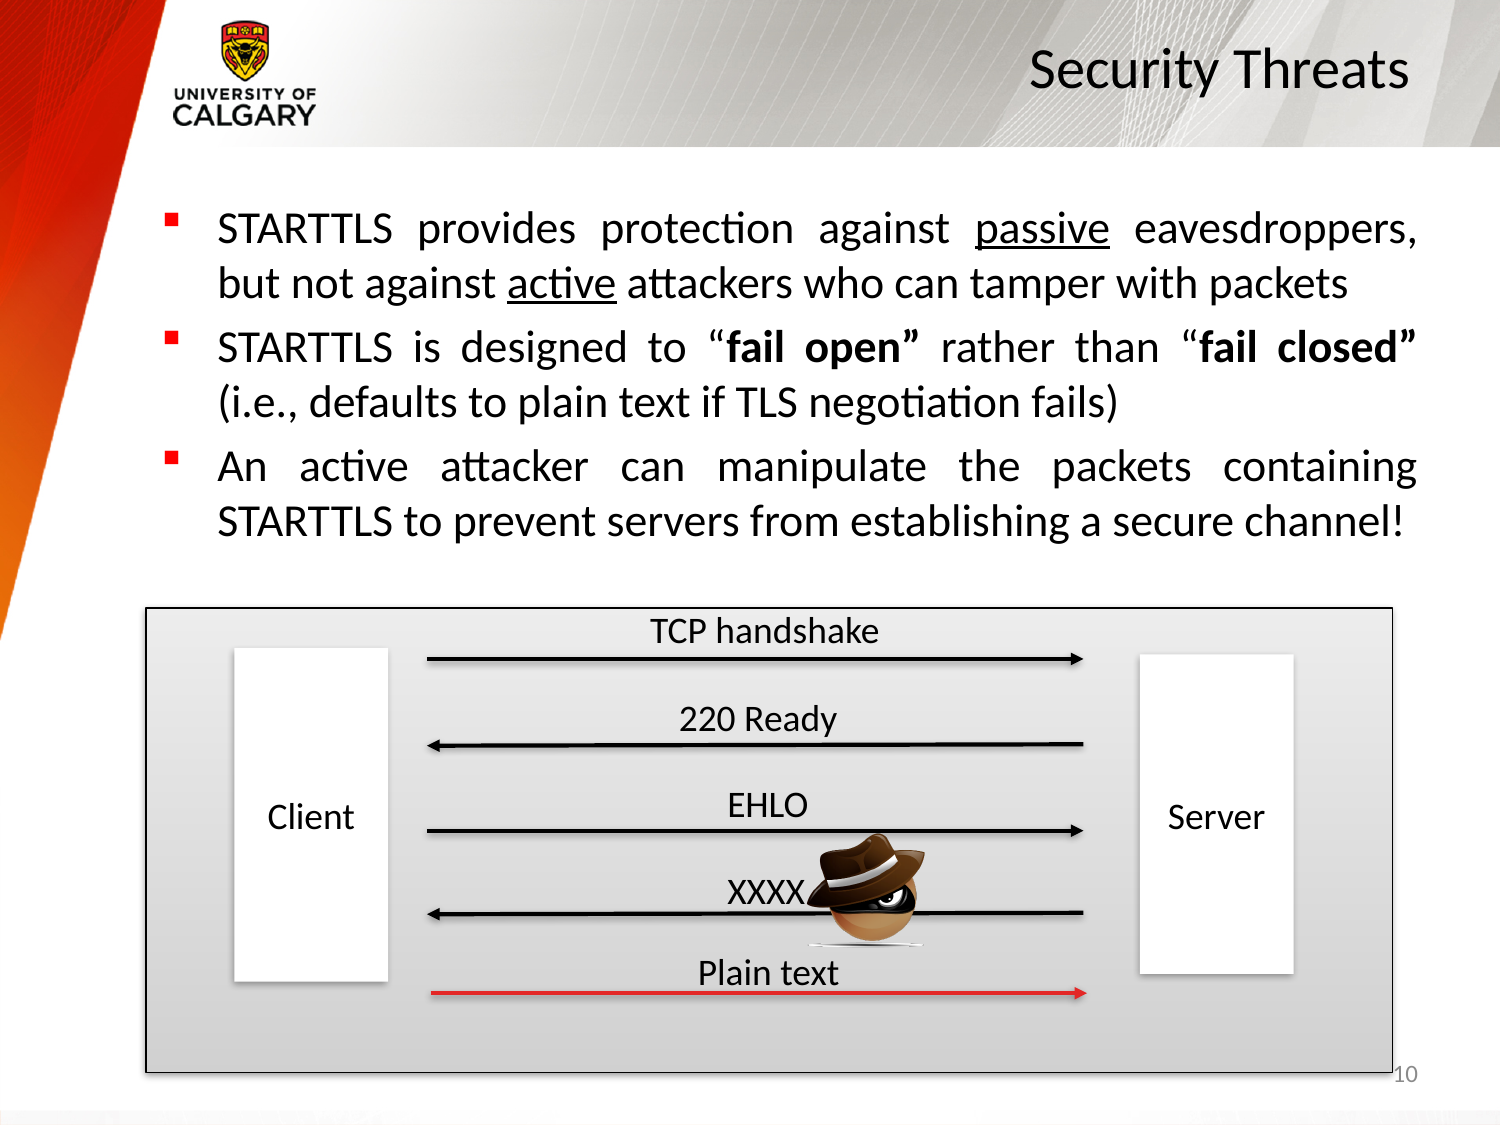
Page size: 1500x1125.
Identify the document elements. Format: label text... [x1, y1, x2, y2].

picture [0, 0, 1500, 1125]
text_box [145, 598, 1393, 1073]
list STARTTLS provides protection against passive eavesdroppers, but not against active attackers who can tamper with packets STARTTLS is designed to “fail open” rather than “fail closed” (i.e., defaults to plain text if TLS negotiation fails) An active attacker can manipulate the packets containing STARTTLS to prevent servers from establishing a secure channel! [146, 190, 1434, 1005]
title Security Threats [446, 0, 1425, 131]
slide_number 10 [1291, 1042, 1434, 1103]
